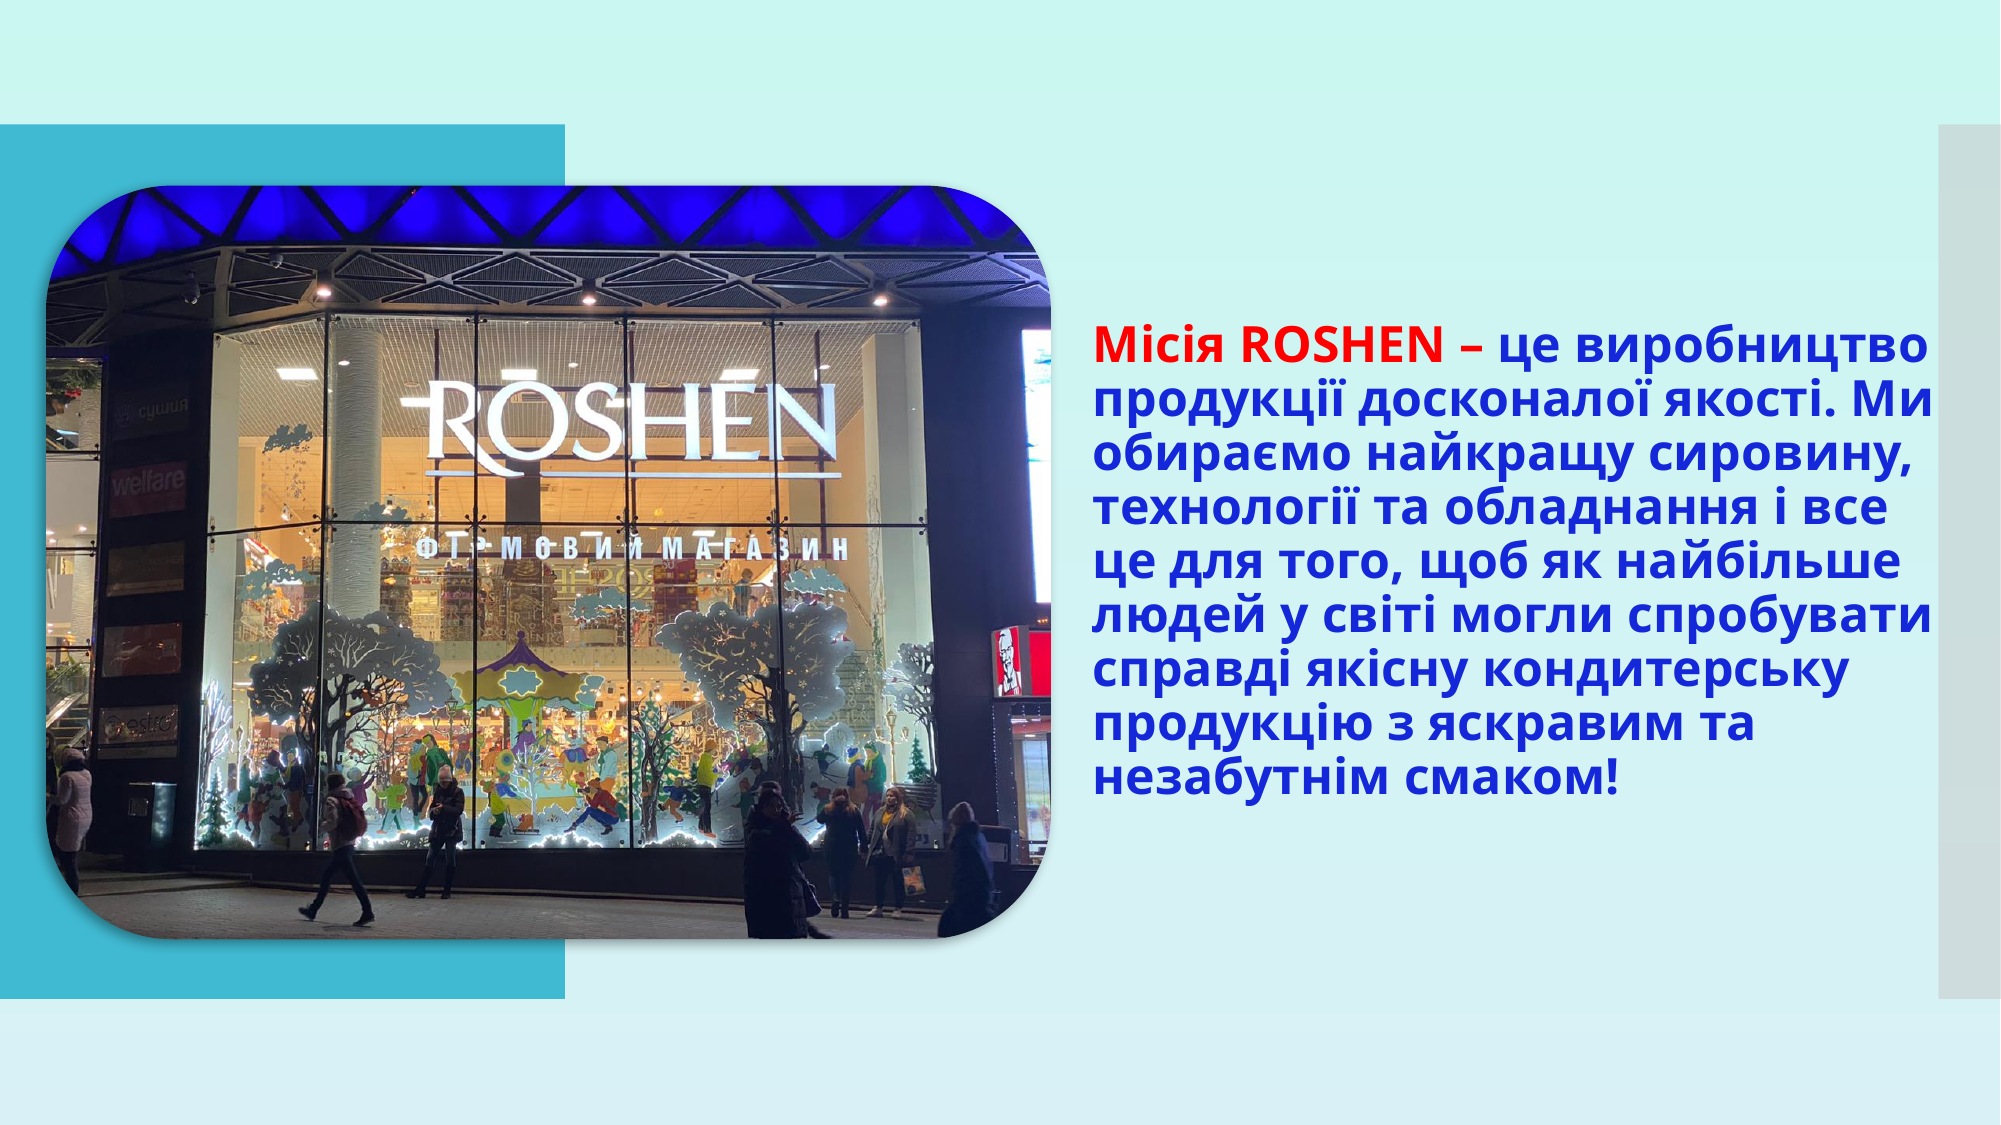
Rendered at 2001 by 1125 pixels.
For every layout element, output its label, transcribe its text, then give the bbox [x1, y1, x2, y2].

list Місія ROSHEN – це виробництво продукції досконалої якості. Ми обираємо найкращу сировину, технології та обладнання і все це для того, щоб як найбільше людей у світі могли спробувати справді якісну кондитерську продукцію з яскравим та незабутнім смаком! [1077, 142, 1954, 983]
picture [45, 185, 1052, 940]
